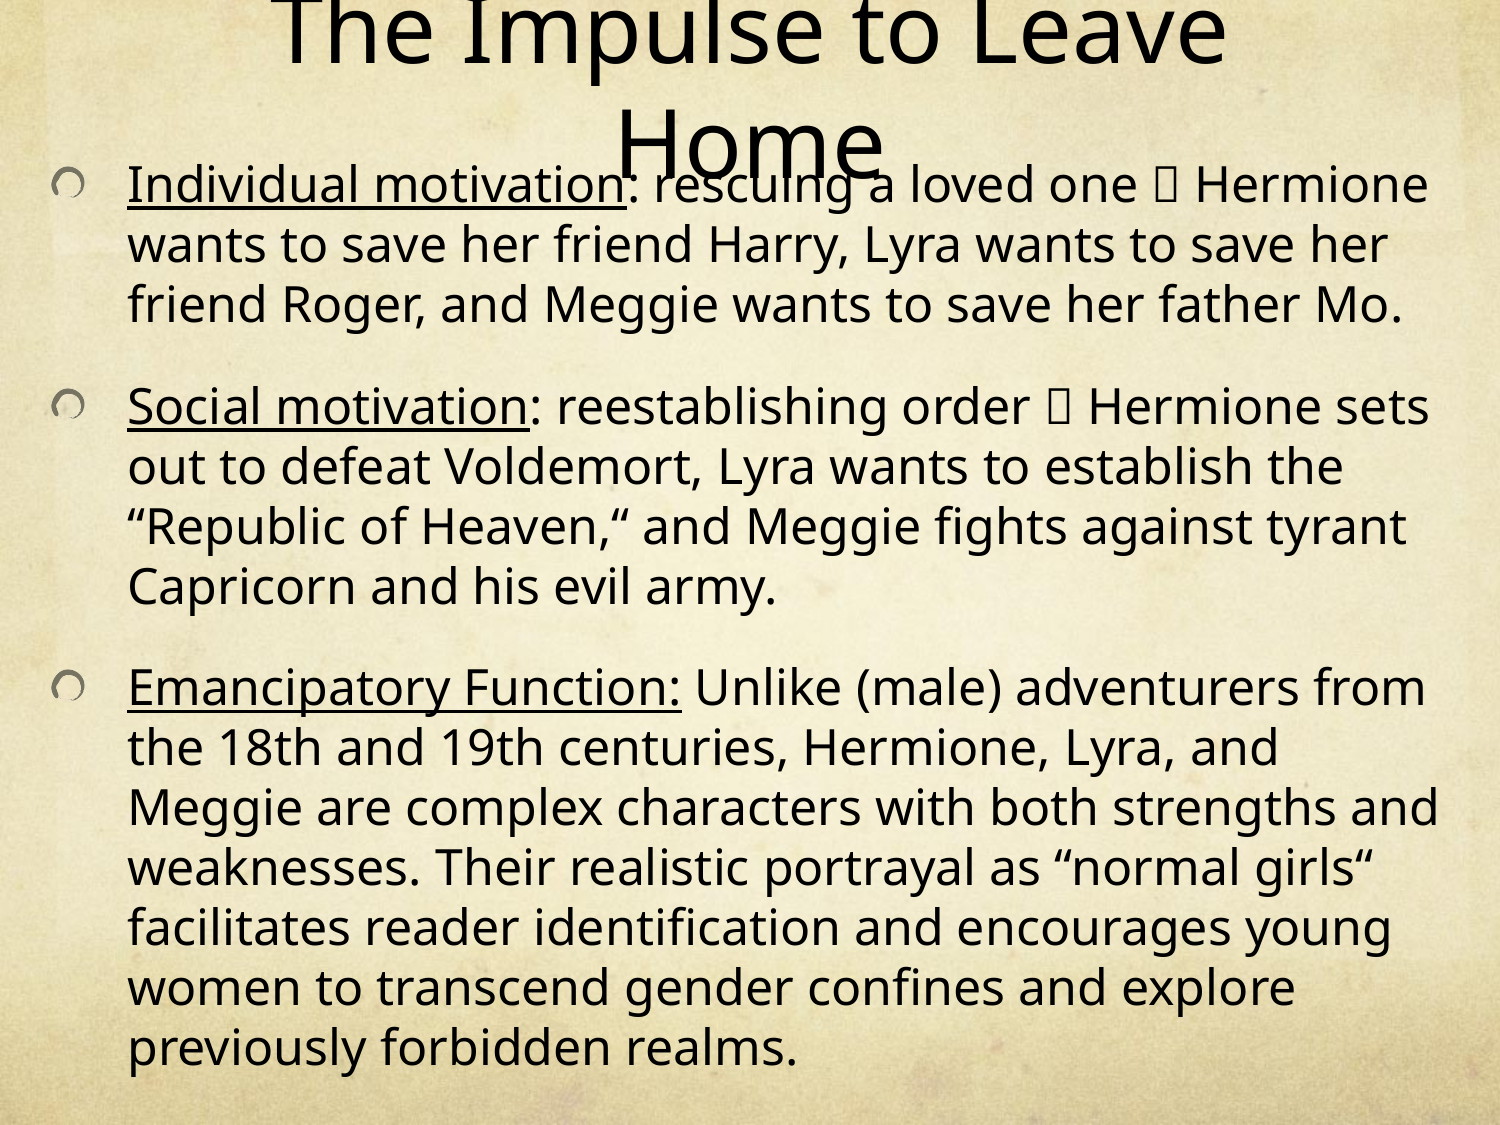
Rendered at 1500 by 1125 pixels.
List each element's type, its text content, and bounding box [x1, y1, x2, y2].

picture [51, 166, 86, 199]
picture [51, 388, 86, 420]
picture [51, 669, 86, 702]
title The Impulse to Leave Home [150, 21, 1350, 144]
list Individual motivation: rescuing a loved one  Hermione wants to save her friend Harry, Lyra wants to save her friend Roger, and Meggie wants to save her father Mo. Social motivation: reestablishing order  Hermione sets out to defeat Voldemort, Lyra wants to establish the “Republic of Heaven,“ and Meggie fights against tyrant Capricorn and his evil army. Emancipatory Function: Unlike (male) adventurers from the 18th and 19th centuries, Hermione, Lyra, and Meggie are complex characters with both strengths and weaknesses. Their realistic portrayal as “normal girls“ facilitates reader identification and encourages young women to transcend gender confines and explore previously forbidden realms. [36, 144, 1471, 1125]
picture [0, 0, 1500, 1125]
